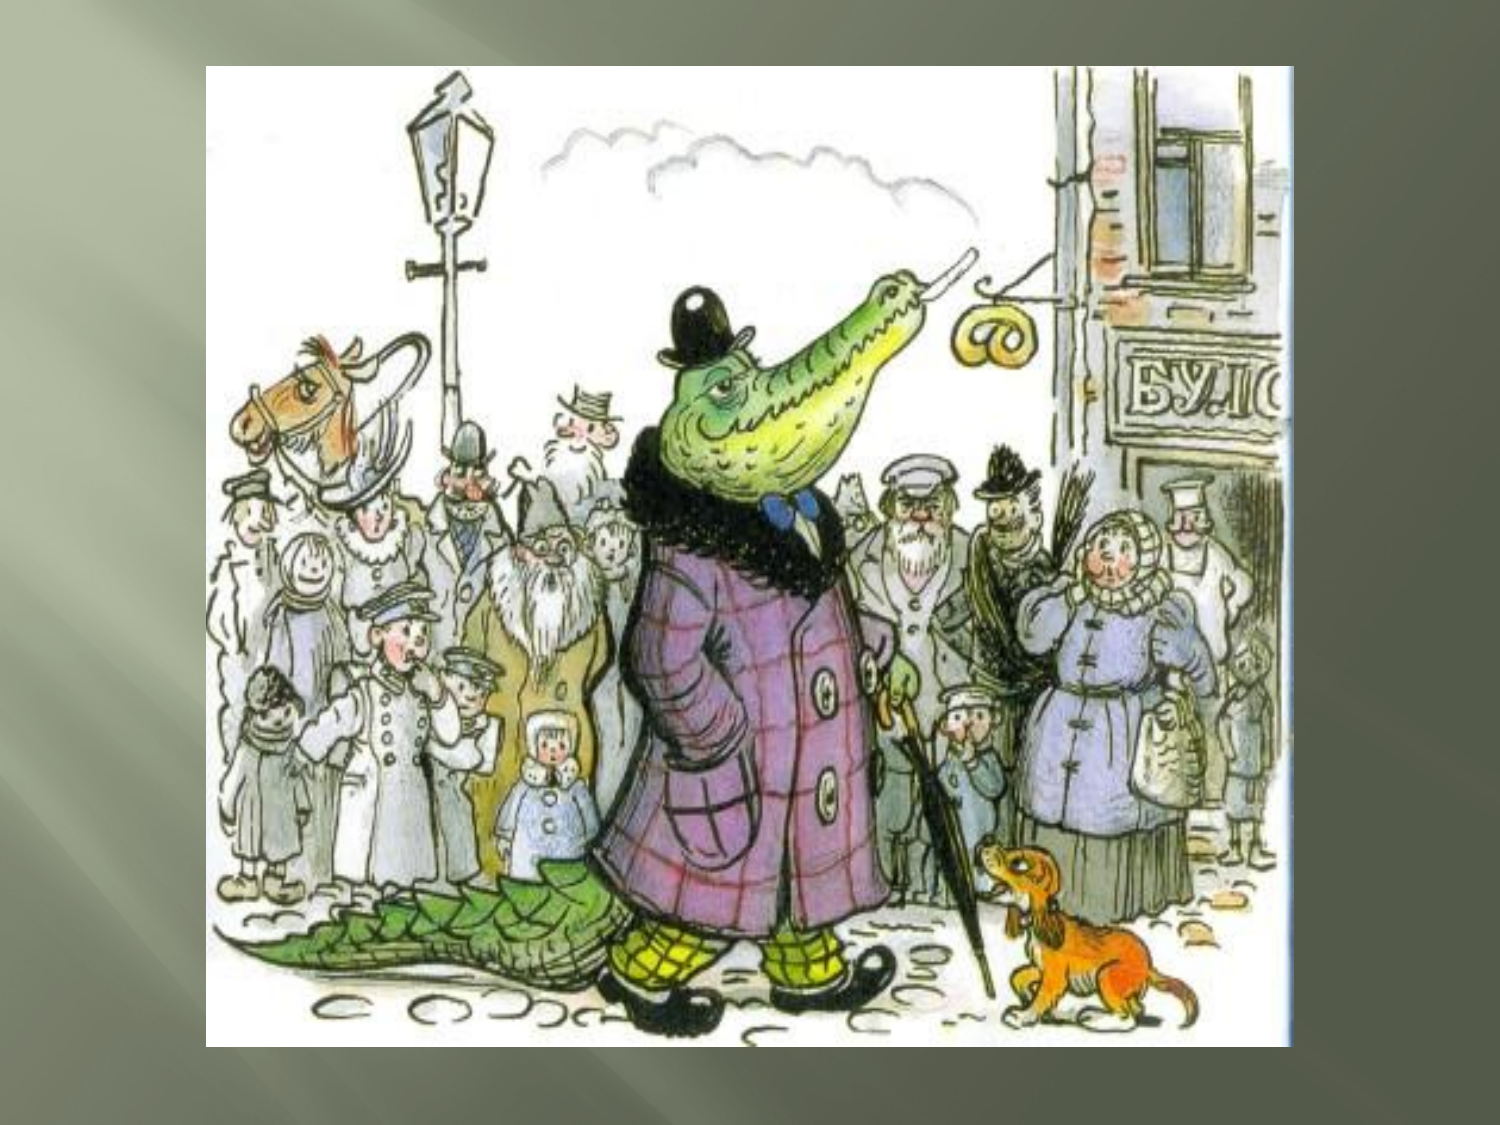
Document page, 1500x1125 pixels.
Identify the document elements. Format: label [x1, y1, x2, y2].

picture [206, 66, 1294, 1047]
